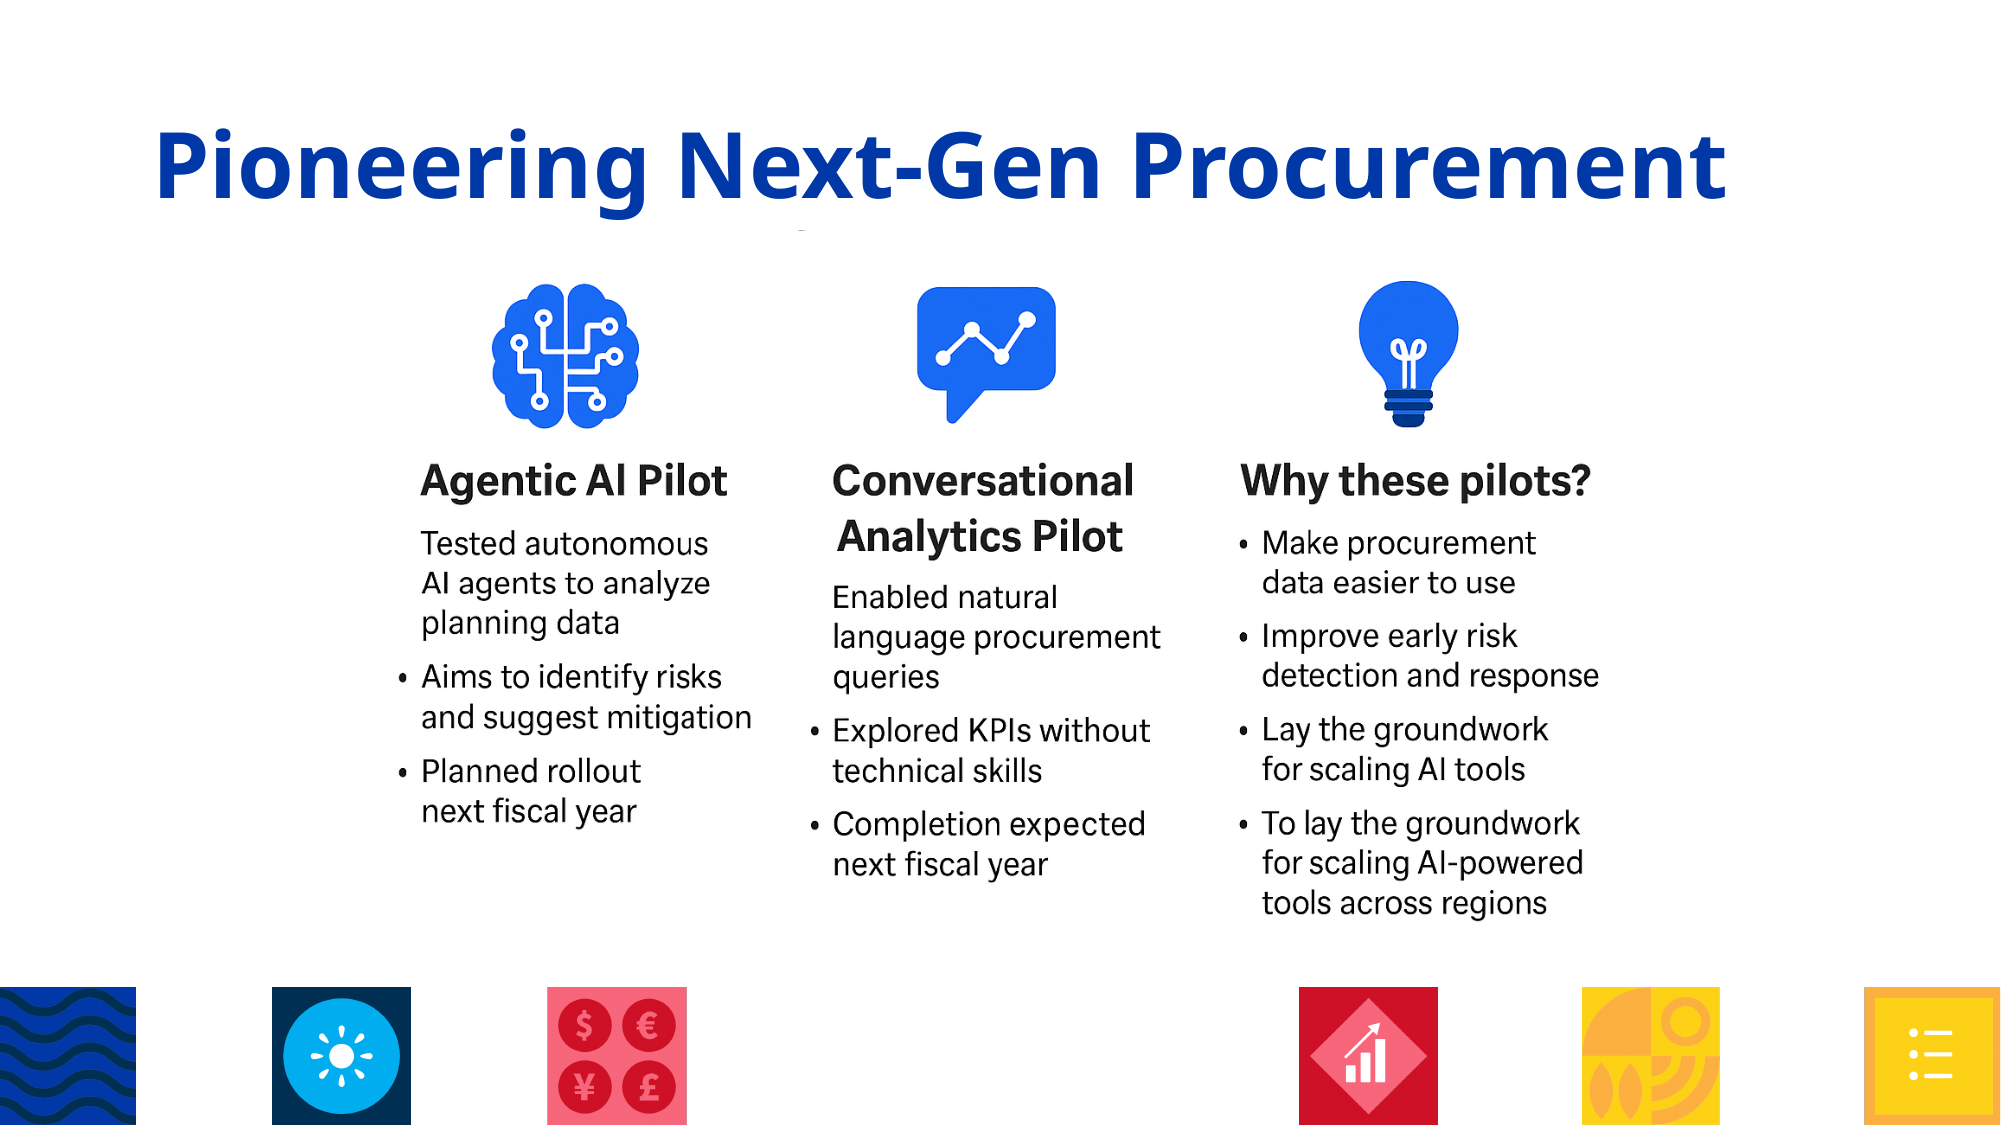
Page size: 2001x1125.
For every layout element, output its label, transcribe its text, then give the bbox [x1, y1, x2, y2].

picture [1864, 987, 2001, 1125]
picture [1582, 987, 1720, 1125]
picture [379, 229, 1621, 950]
picture [272, 987, 411, 1125]
picture [547, 987, 687, 1125]
title Pioneering Next-Gen Procurement [137, 59, 1863, 278]
picture [0, 987, 136, 1125]
picture [1299, 987, 1438, 1125]
